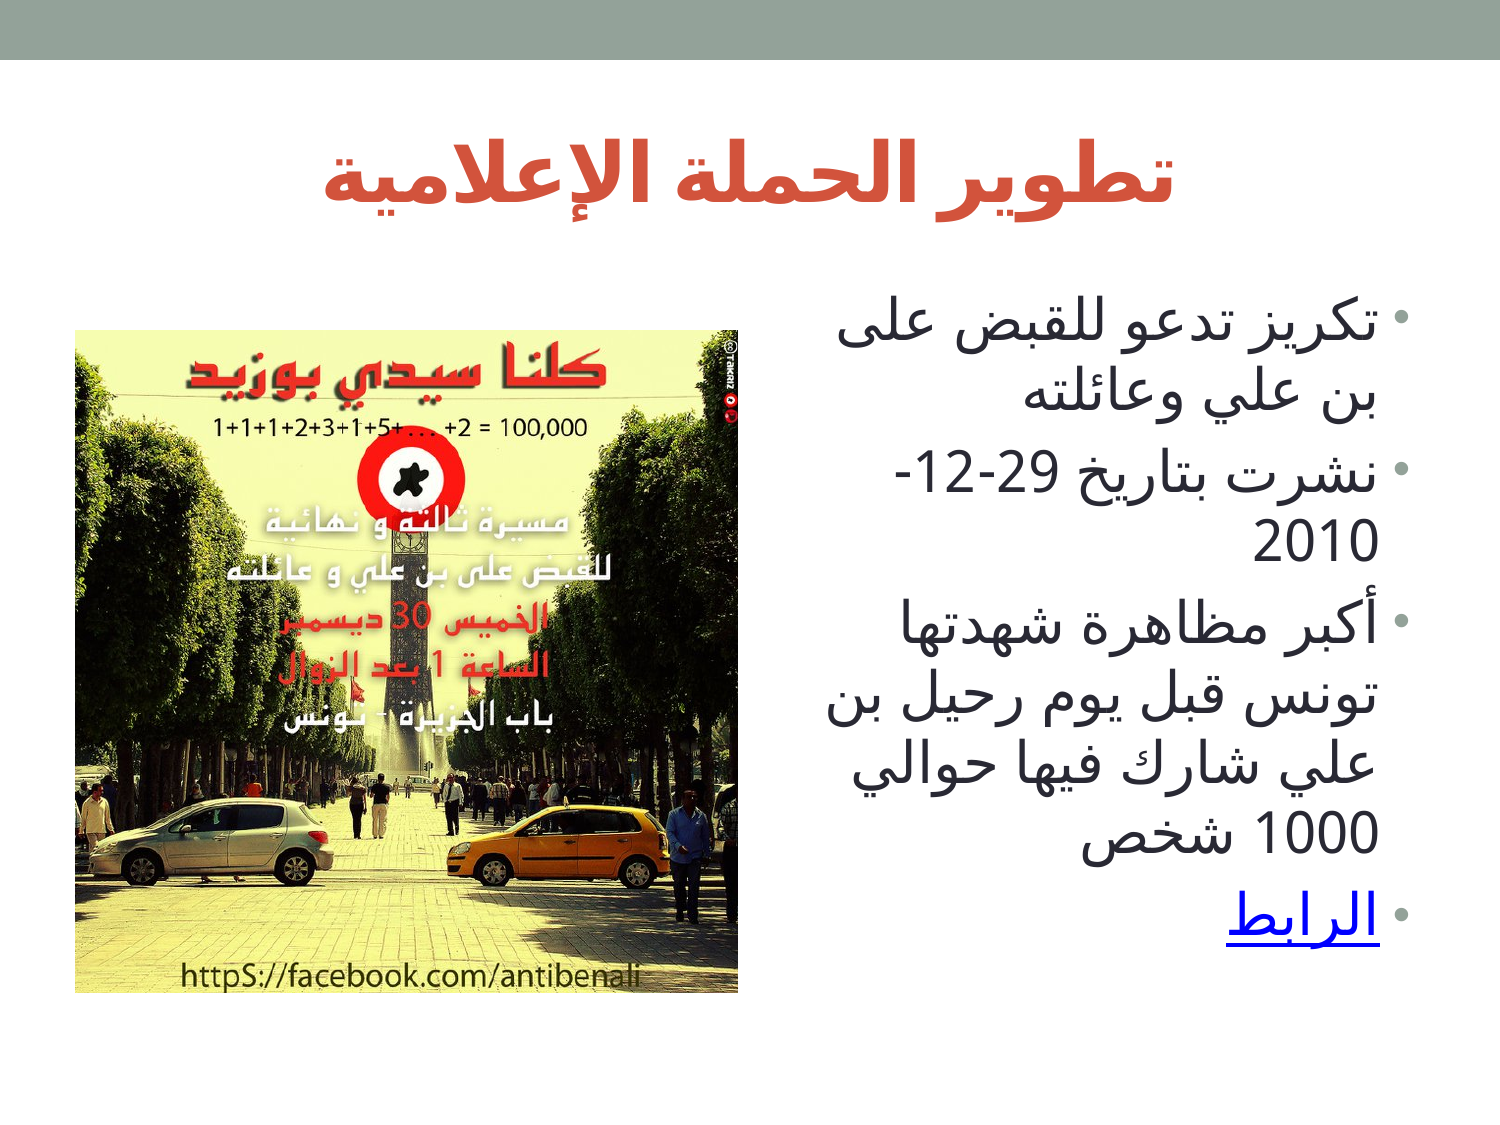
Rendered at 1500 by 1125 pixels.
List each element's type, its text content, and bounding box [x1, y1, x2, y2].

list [74, 329, 738, 993]
title تطوير الحملة الإعلامية [75, 87, 1425, 250]
list تكريز تدعو للقبض على بن علي وعائلته نشرت بتاريخ 29-12-2010 أكبر مظاهرة شهدتها تونس قبل يوم رحيل بن علي شارك فيها حوالي 1000 شخص الرابط [762, 274, 1425, 1049]
